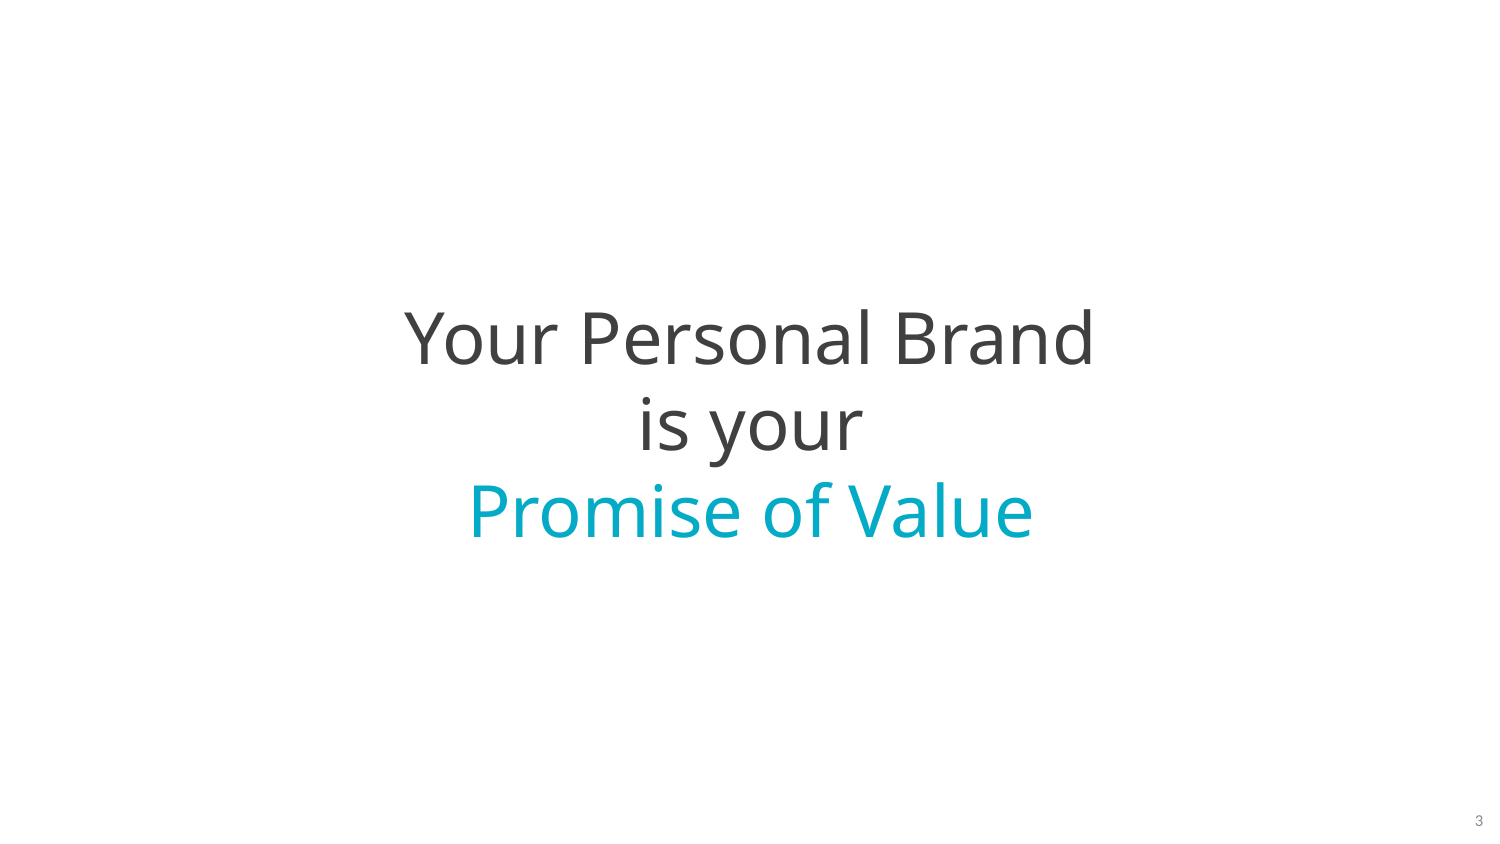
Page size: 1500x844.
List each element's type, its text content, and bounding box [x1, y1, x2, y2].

title Your Personal Brand is your Promise of Value [1, 284, 1500, 560]
slide_number 3 [1423, 796, 1499, 842]
